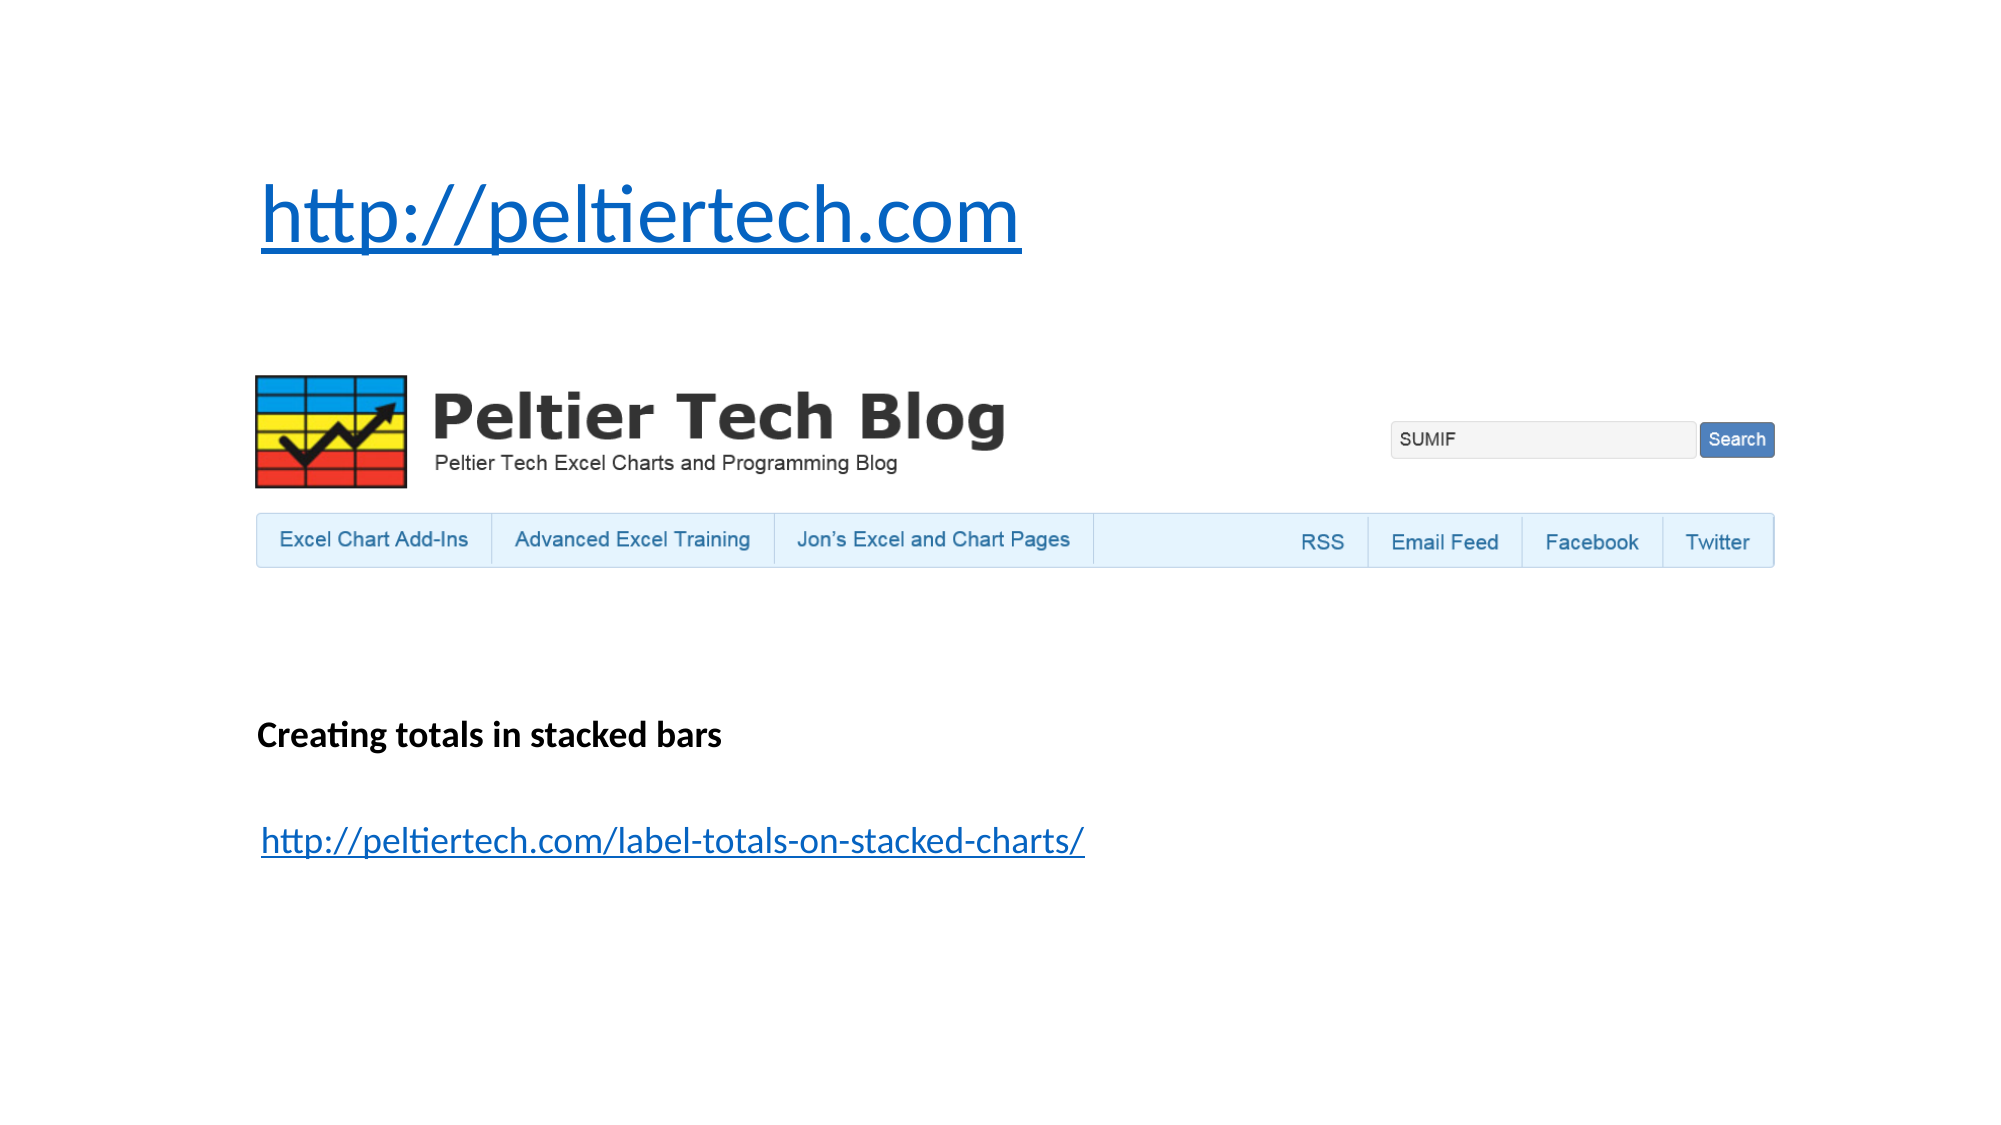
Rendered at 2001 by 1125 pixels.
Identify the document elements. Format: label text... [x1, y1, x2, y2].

text_box Creating totals in stacked bars [242, 702, 738, 808]
text_box http://peltiertech.com/label-totals-on-stacked-charts/ [246, 808, 1100, 914]
picture [240, 359, 1786, 577]
text_box http://peltiertech.com [246, 152, 1037, 359]
